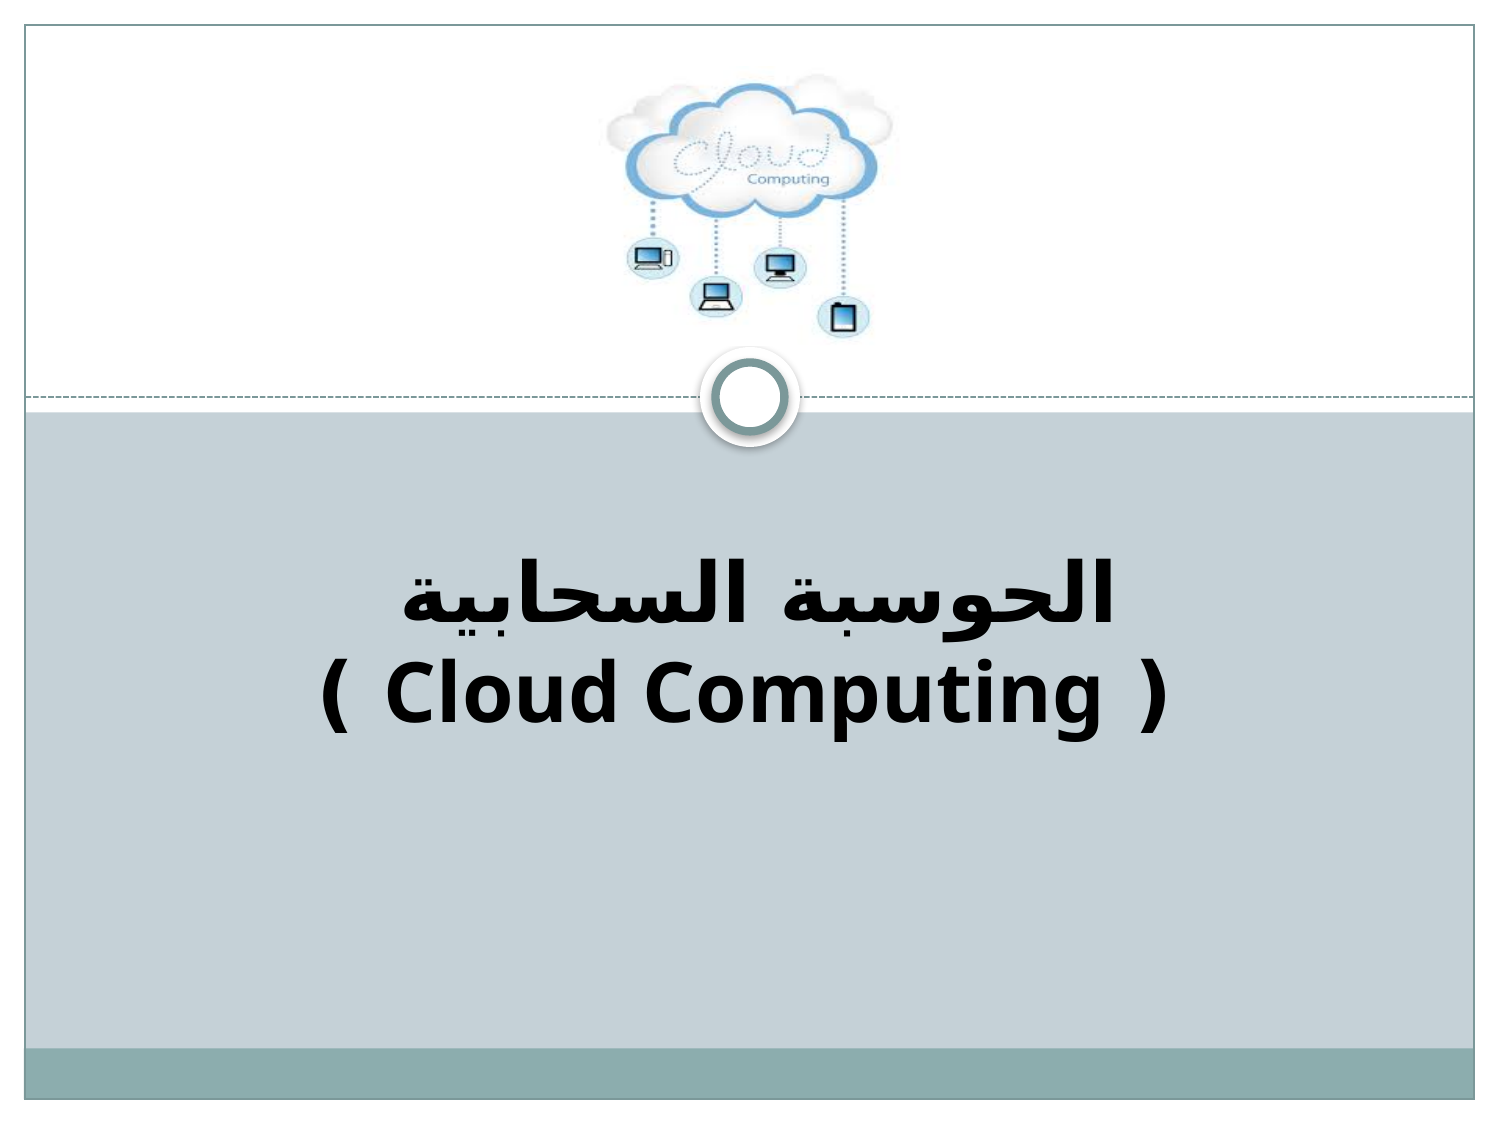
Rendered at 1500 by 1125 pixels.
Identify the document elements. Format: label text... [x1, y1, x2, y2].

text_box الحوسبة السحابية ( Cloud Computing ) [301, 532, 1217, 747]
picture [573, 66, 926, 346]
